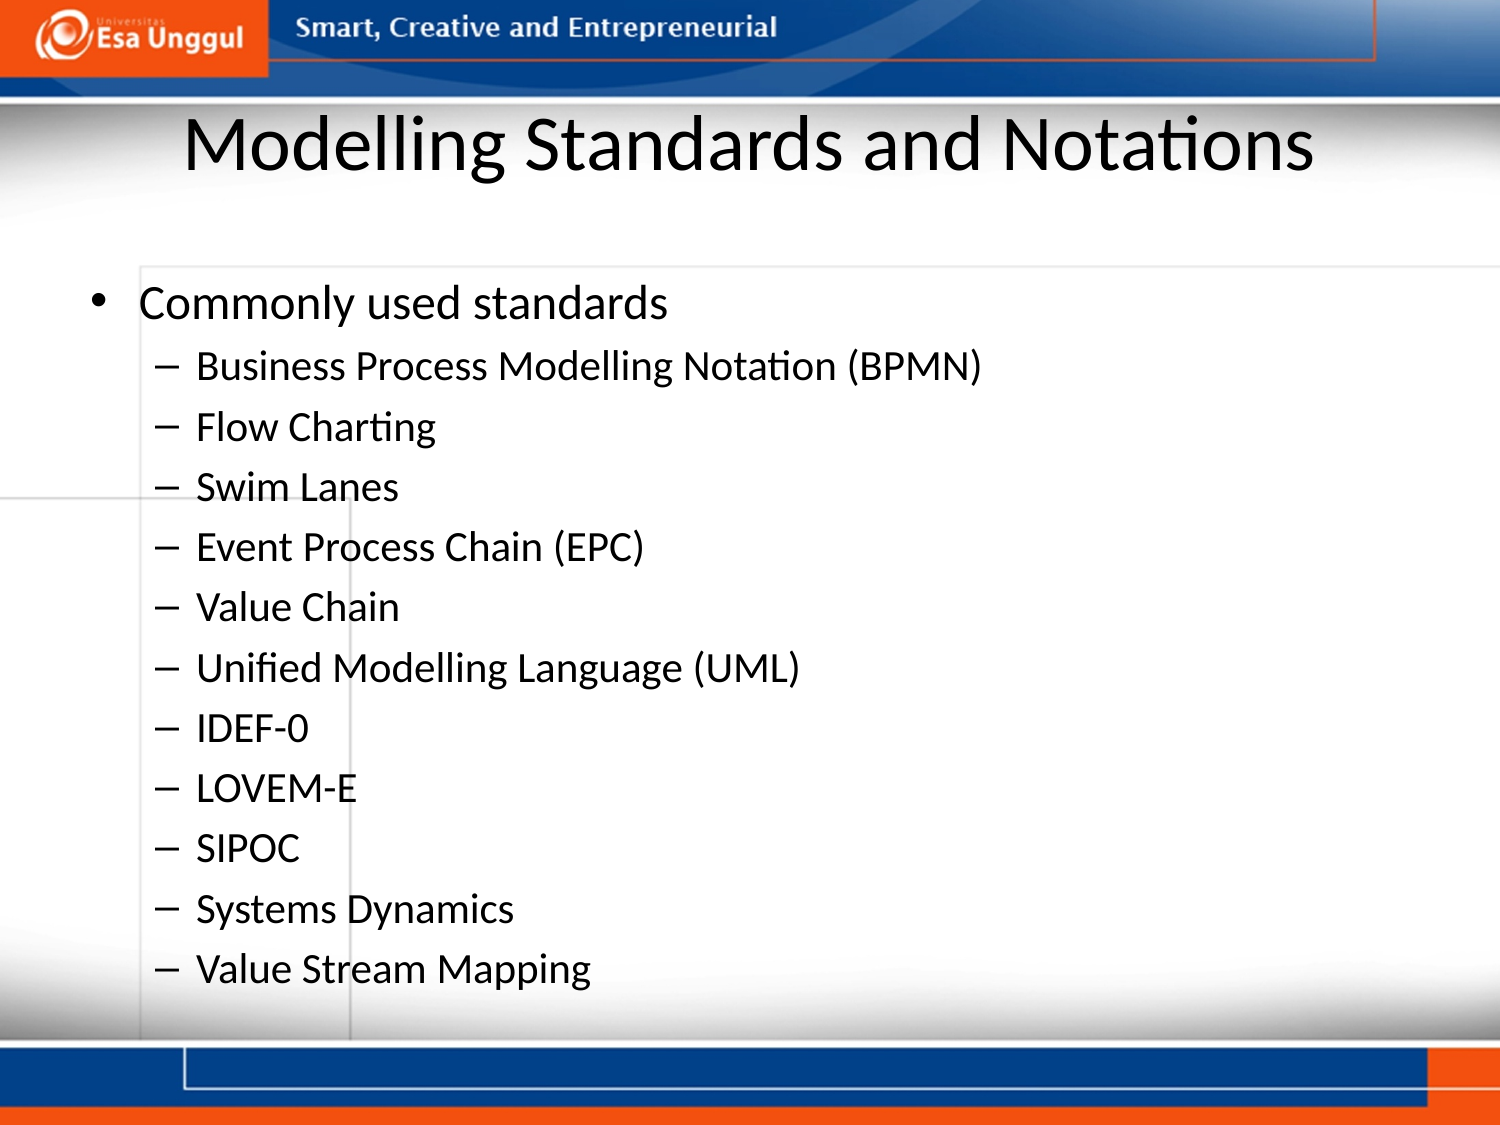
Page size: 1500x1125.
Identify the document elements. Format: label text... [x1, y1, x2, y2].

list Commonly used standards Business Process Modelling Notation (BPMN) Flow Charting Swim Lanes Event Process Chain (EPC) Value Chain Unified Modelling Language (UML) IDEF-0 LOVEM-E SIPOC Systems Dynamics Value Stream Mapping [75, 262, 1425, 1005]
picture [0, 0, 1500, 1125]
title Modelling Standards and Notations [75, 45, 1425, 233]
